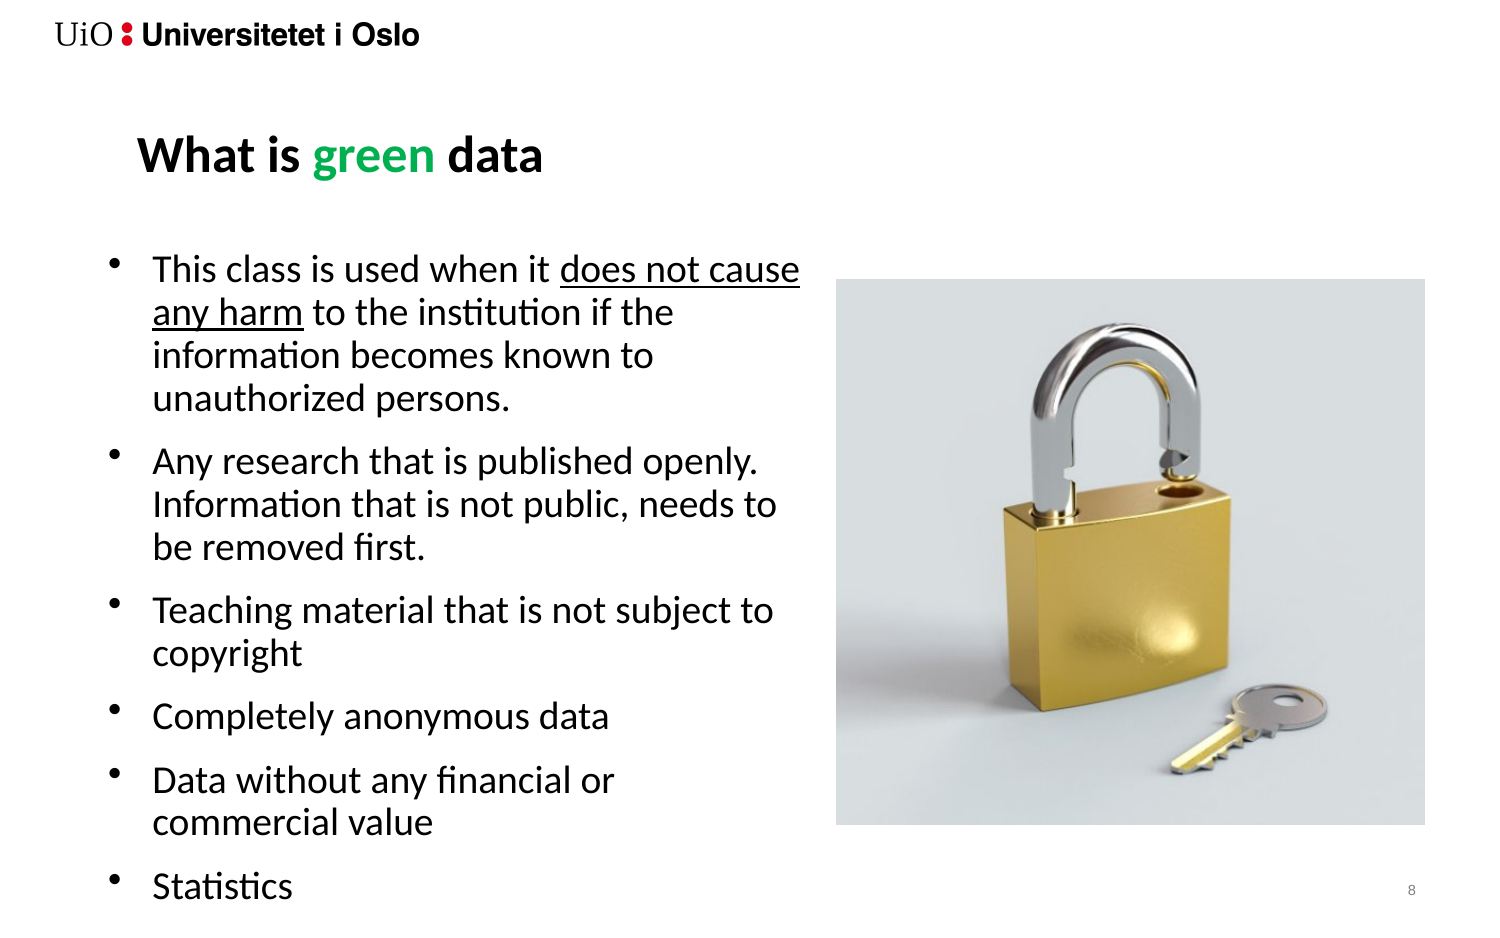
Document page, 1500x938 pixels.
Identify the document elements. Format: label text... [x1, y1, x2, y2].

picture [55, 22, 419, 46]
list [836, 279, 1426, 825]
slide_number 9 [1315, 874, 1429, 938]
list This class is used when it does not cause any harm to the institution if the information becomes known to unauthorized persons. Any research that is published openly. Information that is not public, needs to be removed first. Teaching material that is not subject to copyright Completely anonymous data Data without any financial or commercial value Statistics [96, 242, 823, 896]
title What is green data [125, 73, 1425, 231]
